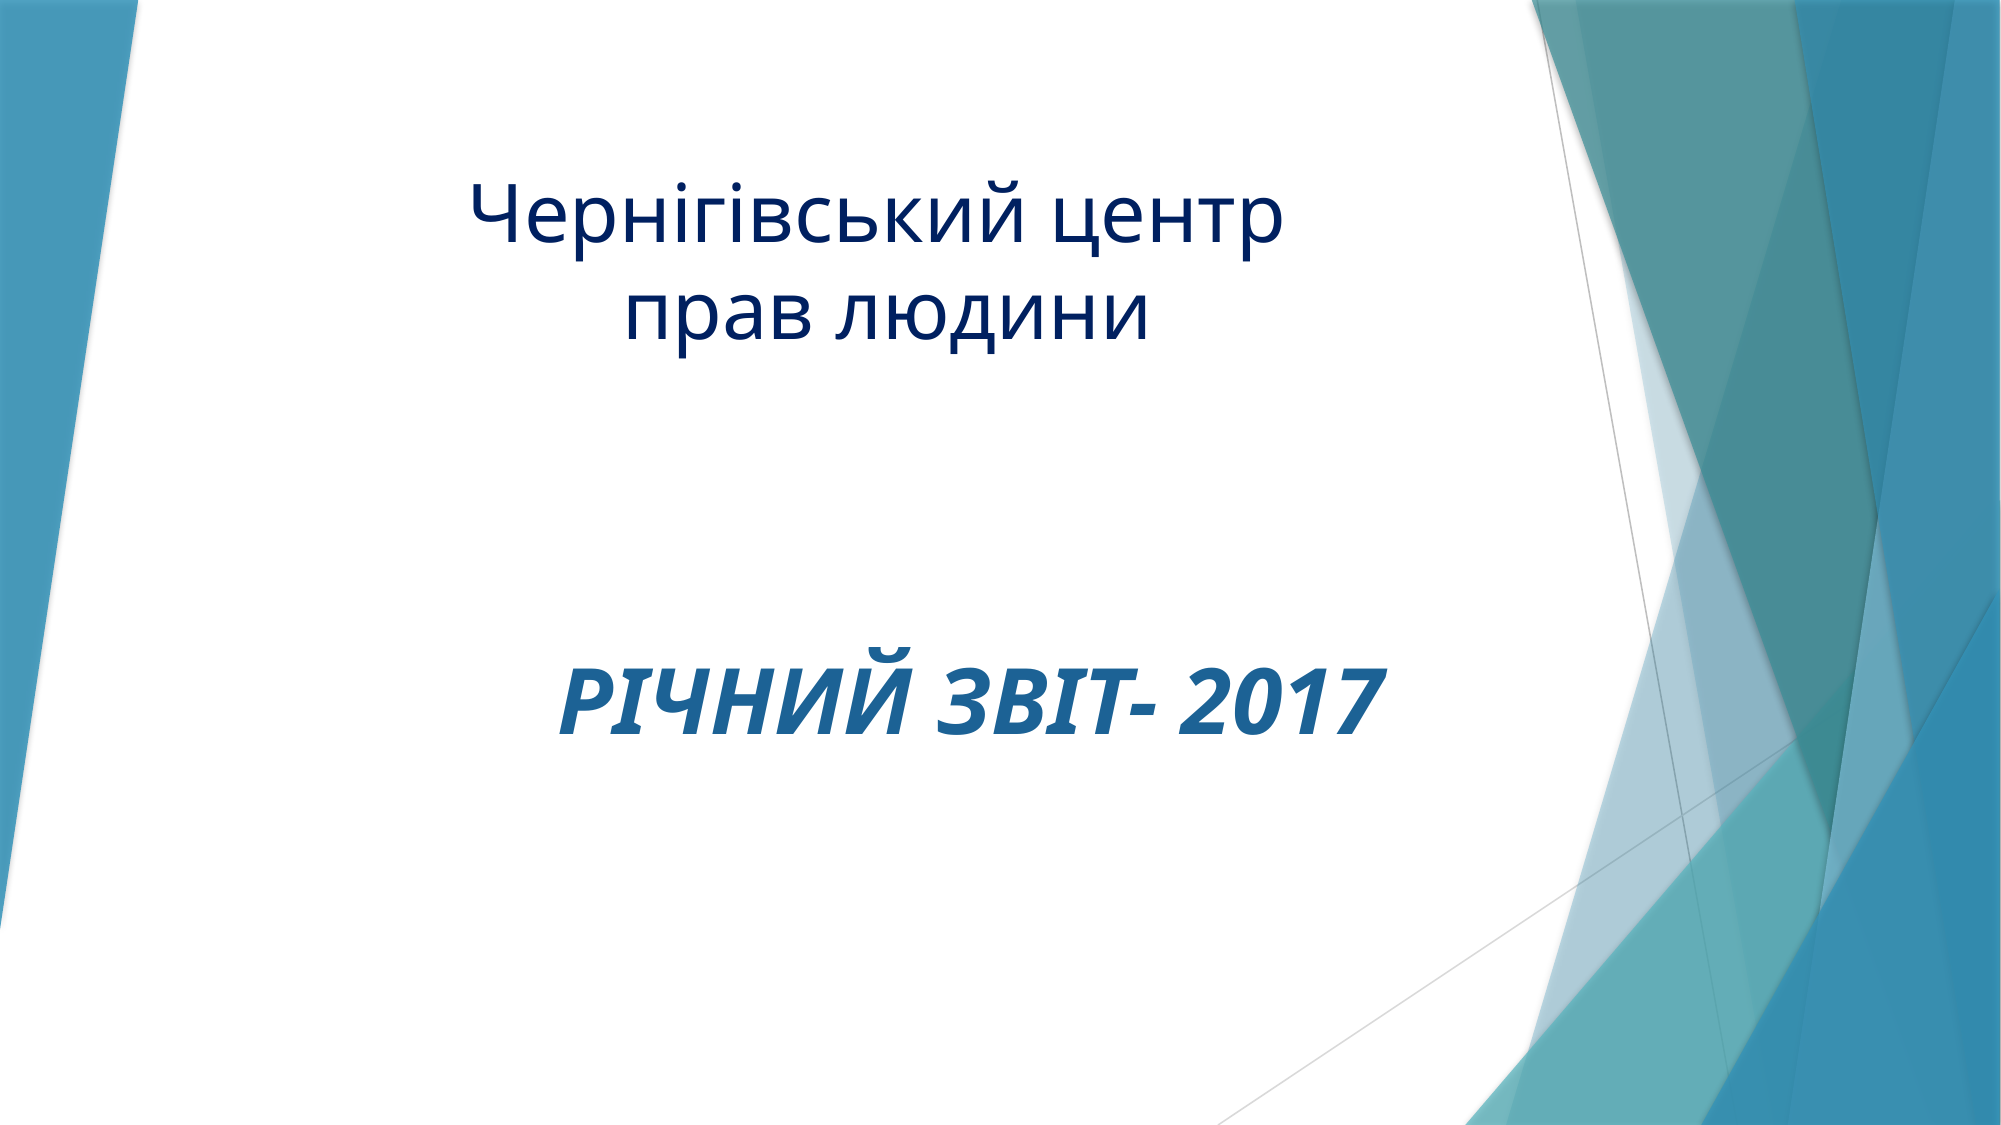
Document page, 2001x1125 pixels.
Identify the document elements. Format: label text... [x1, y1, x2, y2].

title Чернігівський центр прав людини [0, 151, 1834, 364]
subtitle РІЧНИЙ ЗВІТ- 2017 [135, 635, 1400, 1004]
